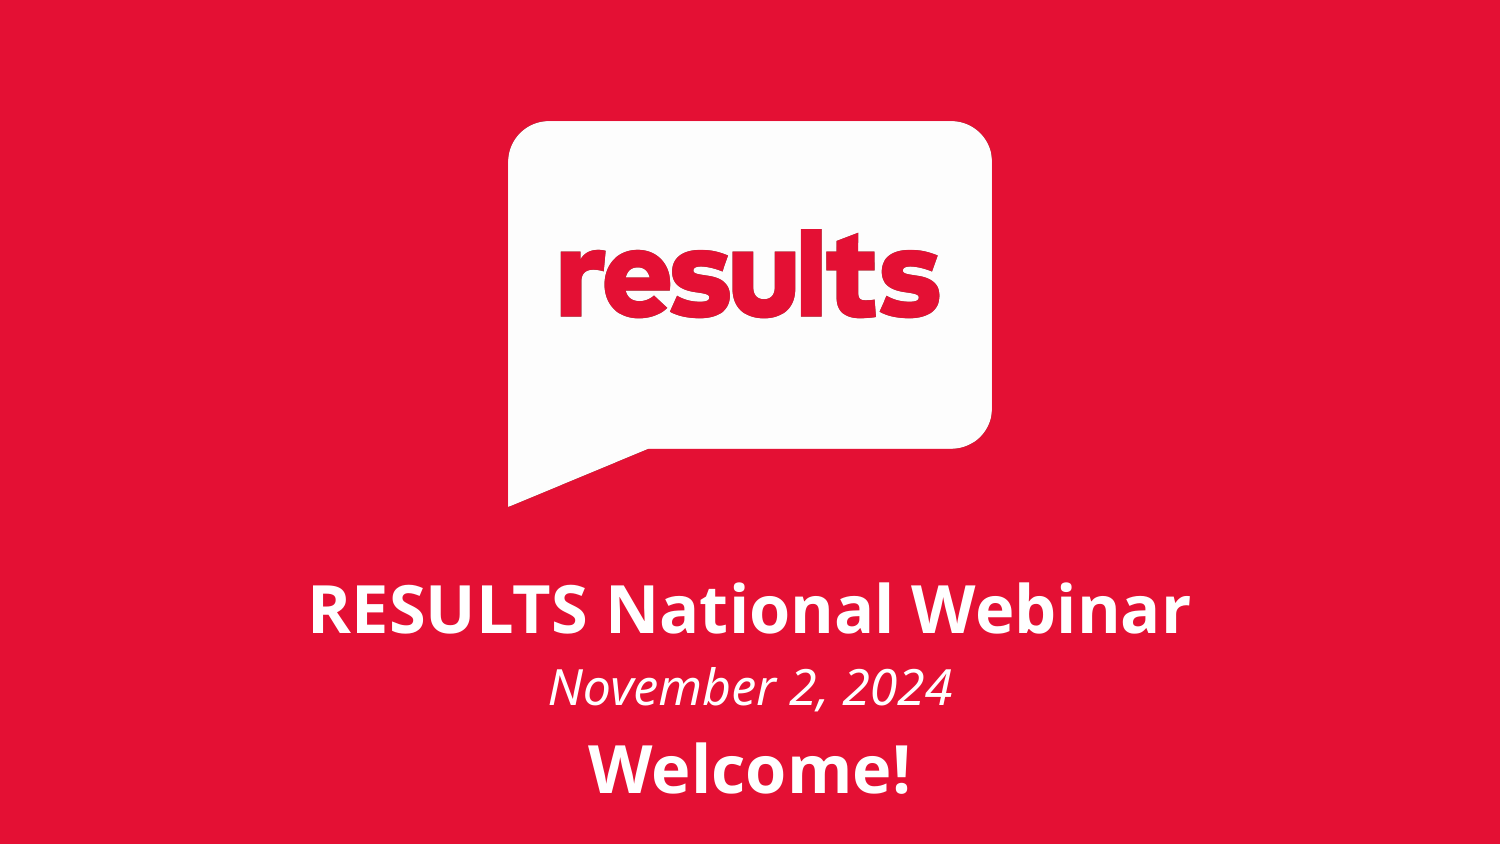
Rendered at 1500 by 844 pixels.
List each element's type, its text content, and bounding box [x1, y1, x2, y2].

picture [508, 121, 992, 507]
title RESULTS National Webinar November 2, 2024 Welcome! [75, 611, 1425, 752]
